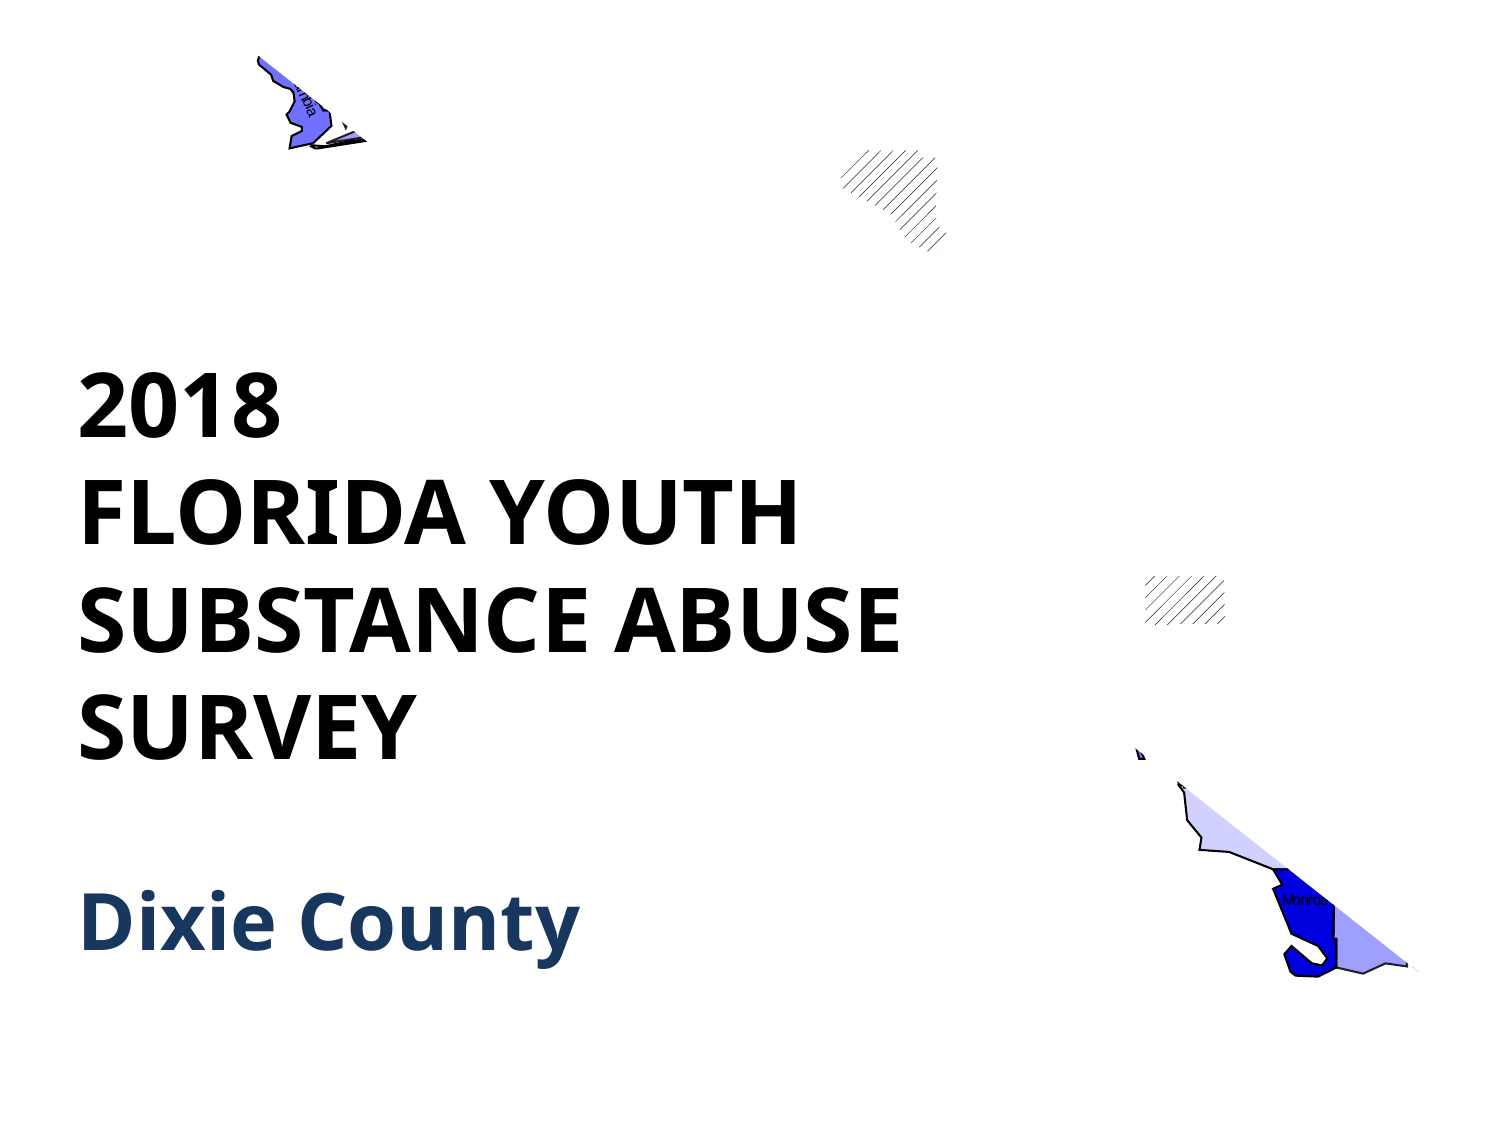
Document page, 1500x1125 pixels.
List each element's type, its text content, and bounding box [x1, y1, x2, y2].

subtitle Dixie County [62, 874, 192, 1001]
title 2018 FLORIDA YOUTH SUBSTANCE ABUSE SURVEY [62, 299, 192, 826]
picture [197, 0, 1476, 1017]
